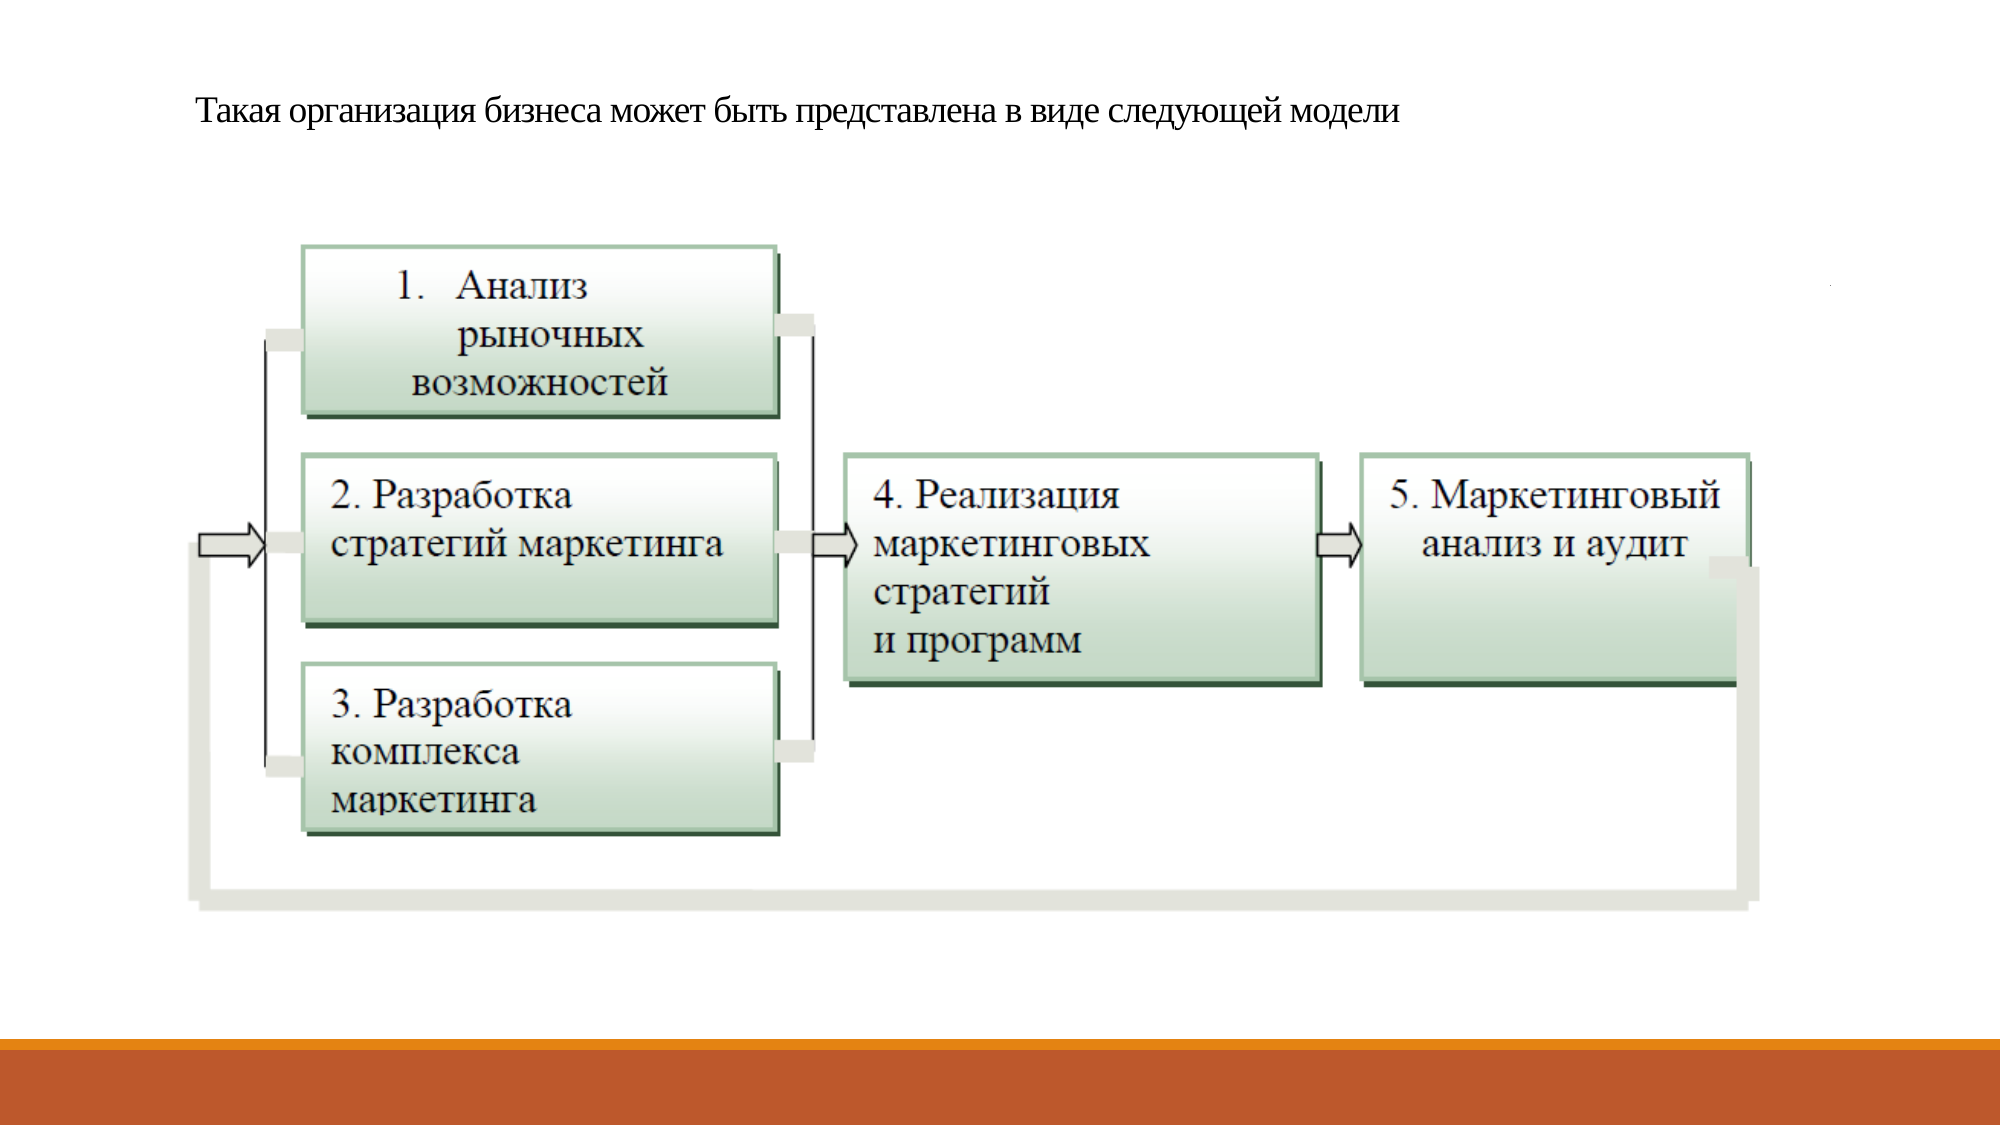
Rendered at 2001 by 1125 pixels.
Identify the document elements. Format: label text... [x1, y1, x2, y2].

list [155, 182, 1831, 949]
title Такая организация бизнеса может быть представлена в виде следующей модели [180, 47, 1830, 138]
